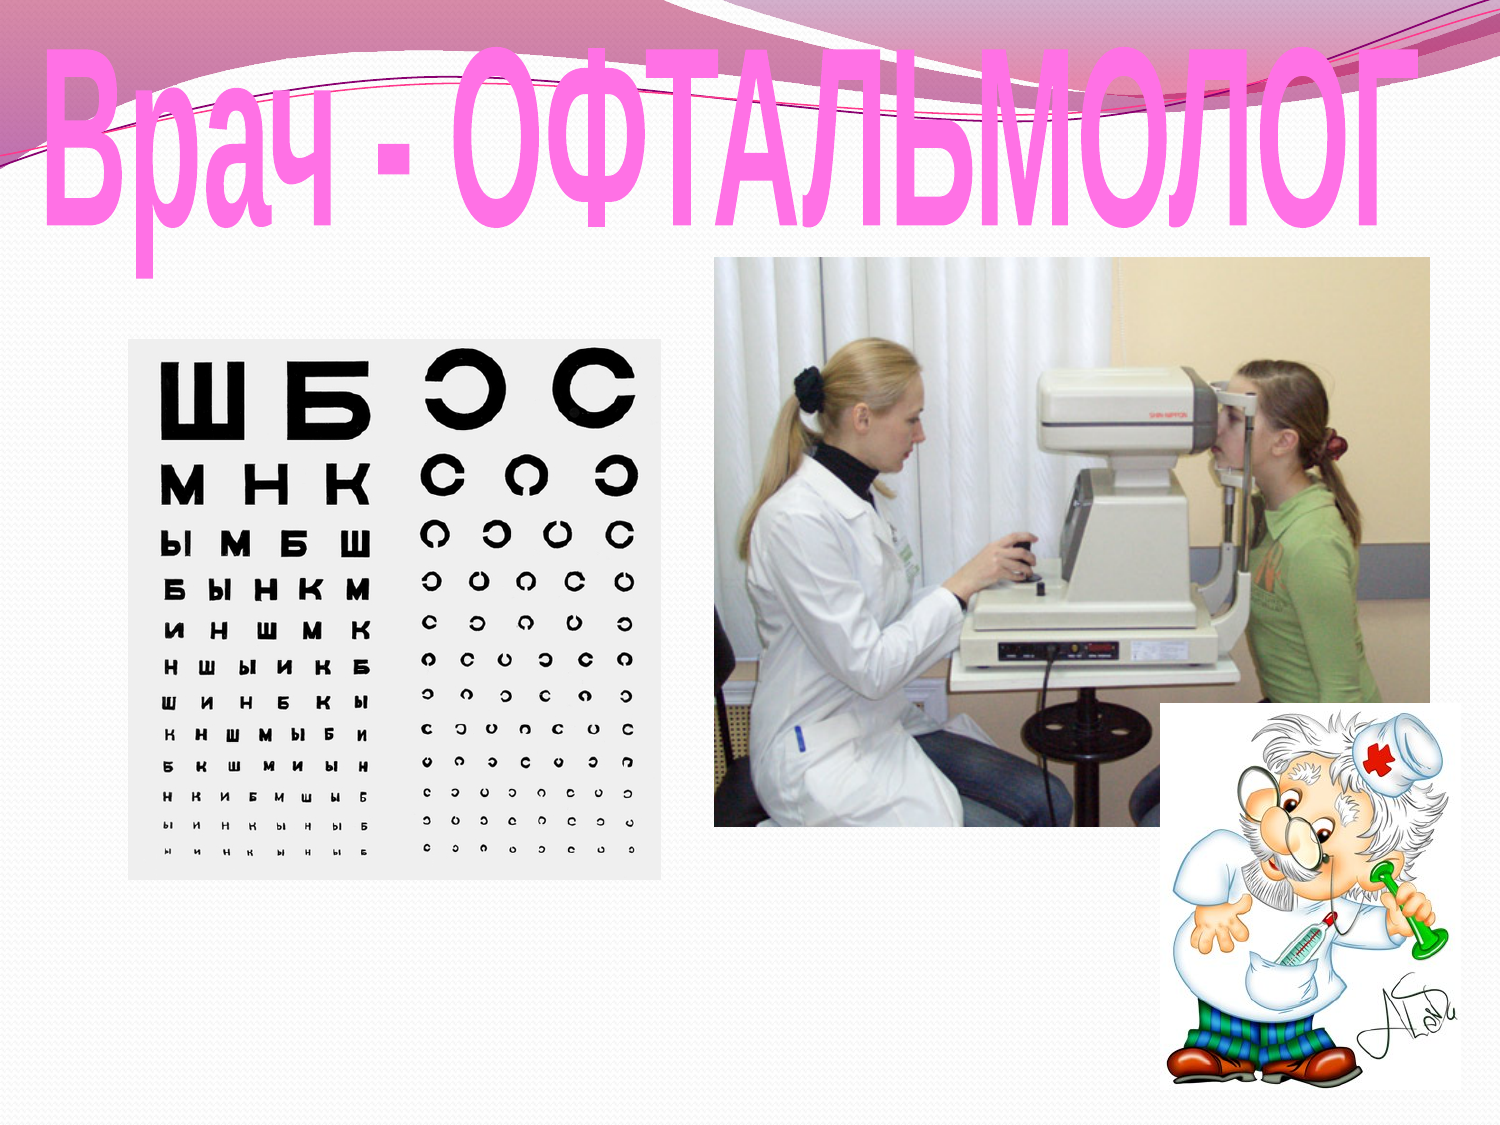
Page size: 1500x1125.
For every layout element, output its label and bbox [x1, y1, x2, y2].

picture [714, 257, 1461, 1090]
picture [128, 339, 661, 881]
